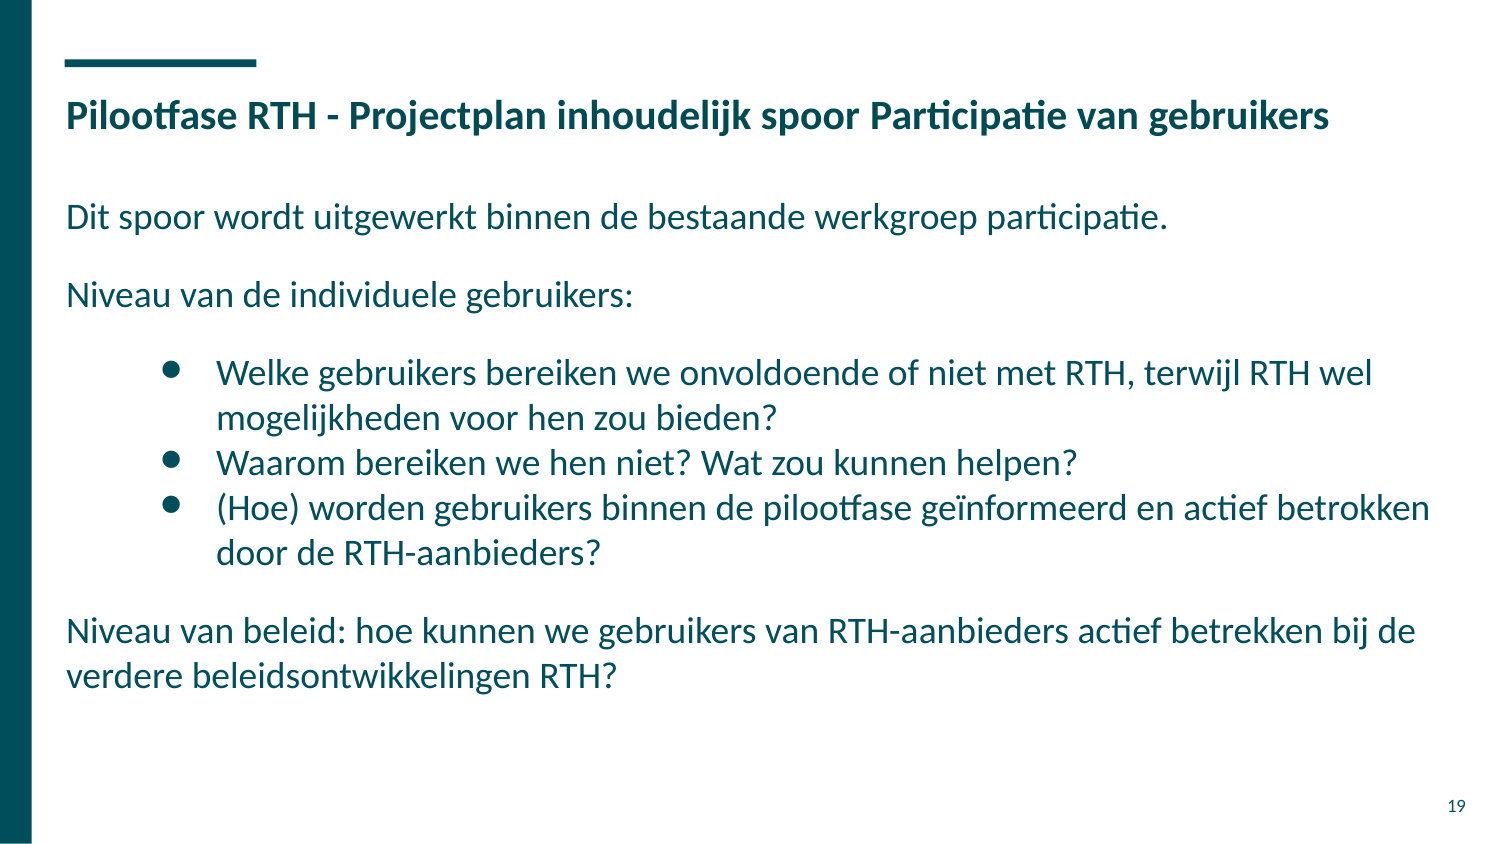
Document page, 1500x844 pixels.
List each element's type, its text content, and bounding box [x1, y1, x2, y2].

slide_number 19 [1391, 779, 1482, 844]
title Pilootfase RTH - Projectplan inhoudelijk spoor Participatie van gebruikers [51, 72, 1449, 167]
list Dit spoor wordt uitgewerkt binnen de bestaande werkgroep participatie. Niveau van de individuele gebruikers: Welke gebruikers bereiken we onvoldoende of niet met RTH, terwijl RTH wel mogelijkheden voor hen zou bieden? Waarom bereiken we hen niet? Wat zou kunnen helpen? (Hoe) worden gebruikers binnen de pilootfase geïnformeerd en actief betrokken door de RTH-aanbieders? Niveau van beleid: hoe kunnen we gebruikers van RTH-aanbieders actief betrekken bij de verdere beleidsontwikkelingen RTH? [51, 176, 1449, 813]
